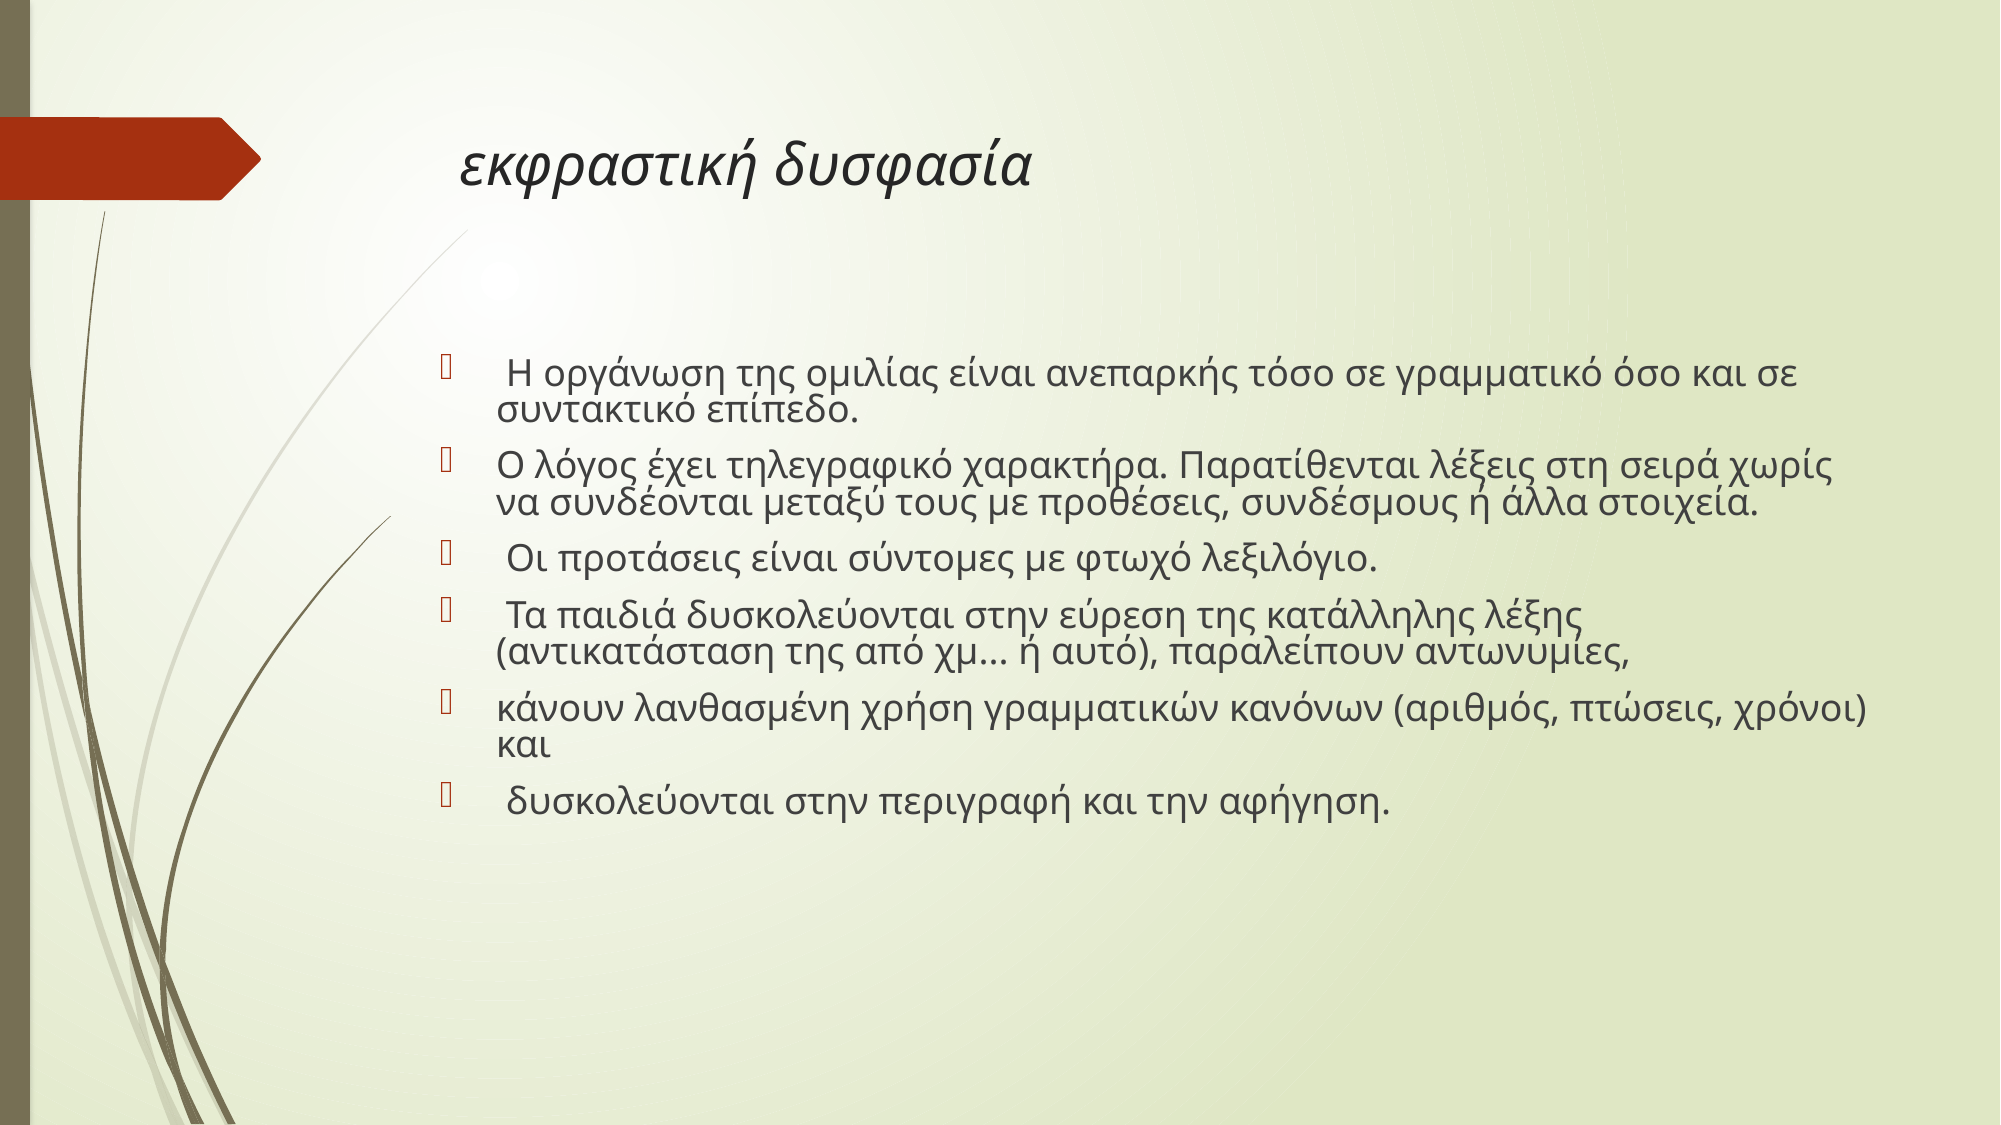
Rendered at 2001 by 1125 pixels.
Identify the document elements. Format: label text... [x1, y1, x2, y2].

title εκφραστική δυσφασία [425, 102, 1888, 313]
list Η οργάνωση της ομιλίας είναι ανεπαρκής τόσο σε γραμματικό όσο και σε συντακτικό επίπεδο. Ο λόγος έχει τηλεγραφικό χαρακτήρα. Παρατίθενται λέξεις στη σειρά χωρίς να συνδέονται μεταξύ τους με προθέσεις, συνδέσμους ή άλλα στοιχεία. Οι προτάσεις είναι σύντομες με φτωχό λεξιλόγιο. Τα παιδιά δυσκολεύονται στην εύρεση της κατάλληλης λέξης (αντικατάσταση της από χμ... ή αυτό), παραλείπουν αντωνυμίες, κάνουν λανθασμένη χρήση γραμματικών κανόνων (αριθμός, πτώσεις, χρόνοι) και δυσκολεύονται στην περιγραφή και την αφήγηση. [424, 350, 1888, 970]
